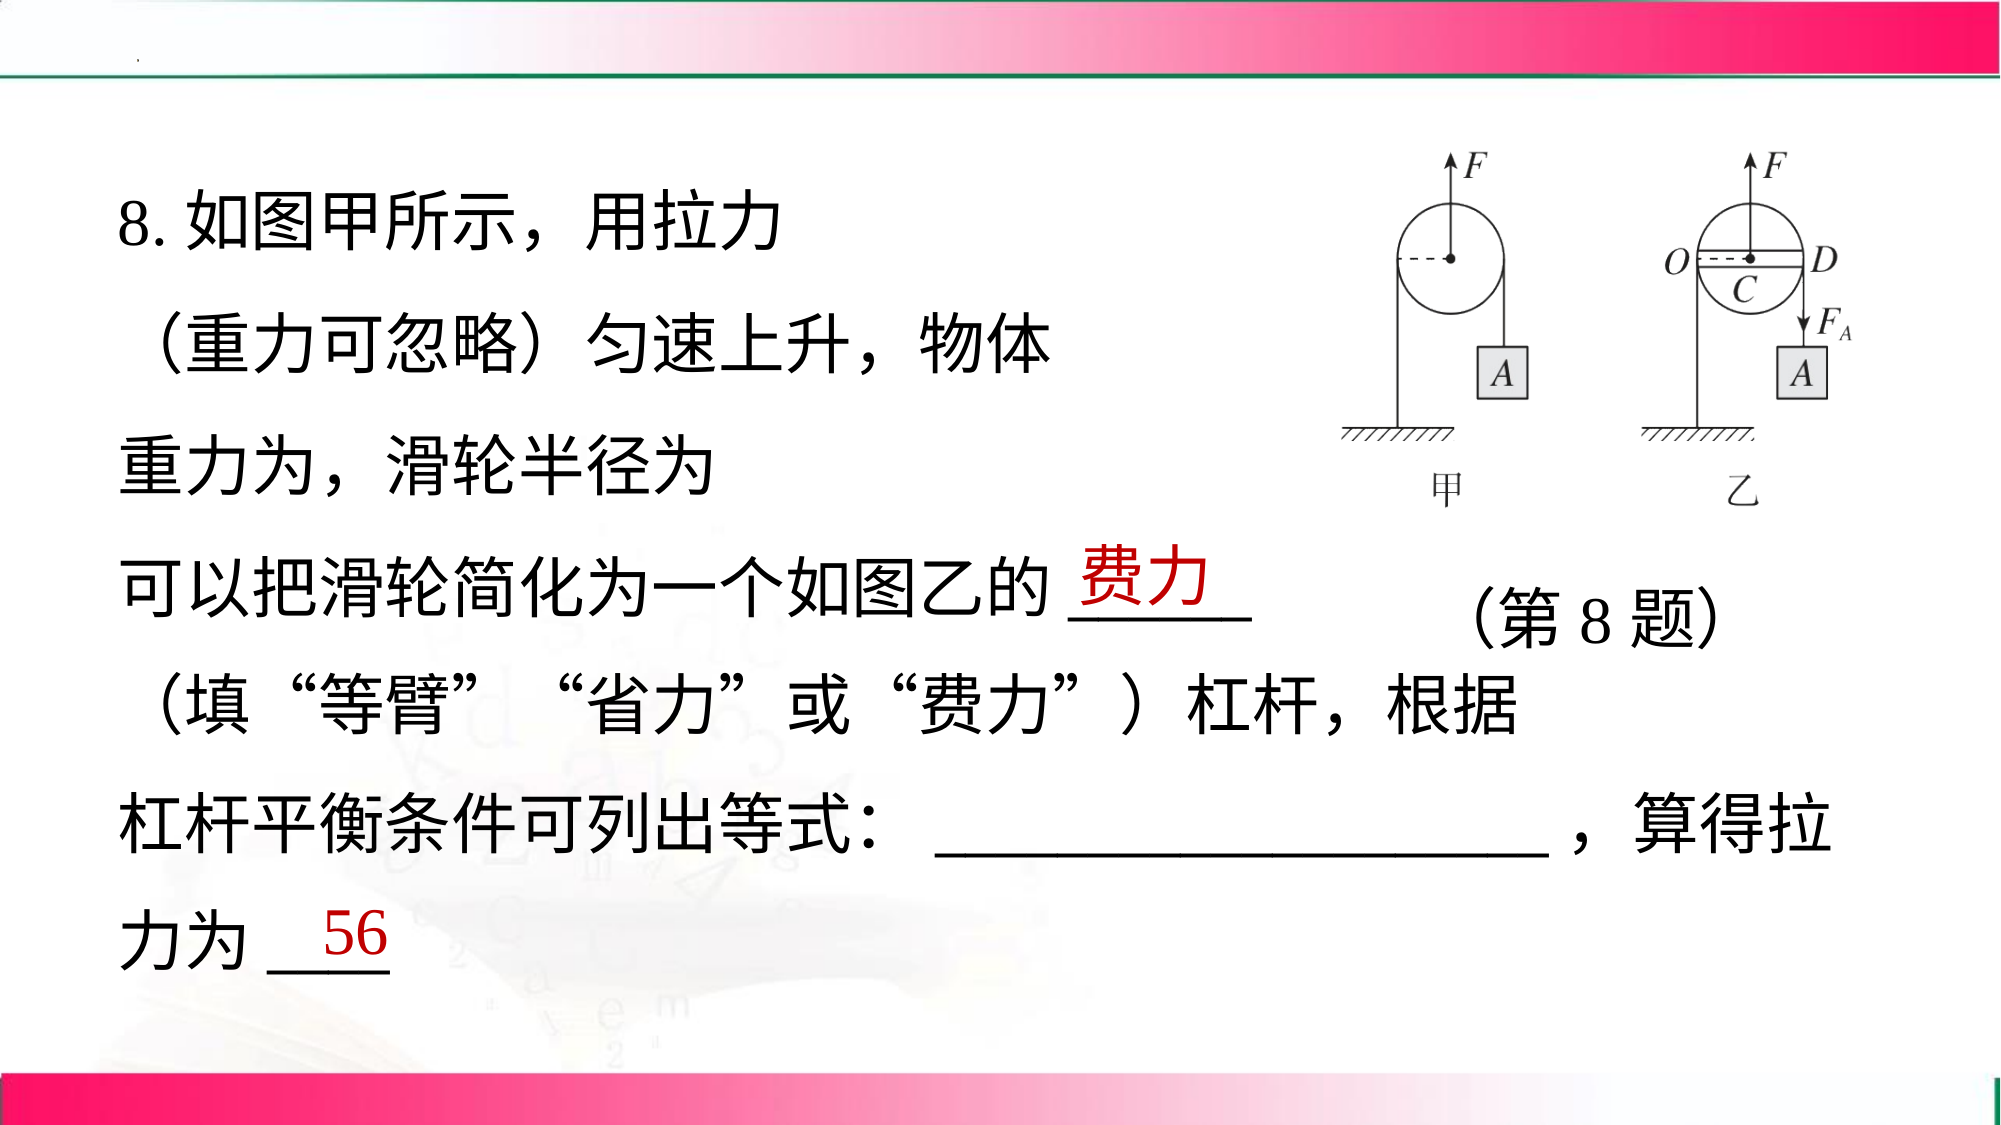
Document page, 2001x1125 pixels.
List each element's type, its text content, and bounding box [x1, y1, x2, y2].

text_box （第8题） [1438, 540, 1754, 737]
picture [0, 0, 2001, 1125]
text_box 费力 [1054, 497, 1237, 603]
text_box 56 [298, 850, 414, 956]
